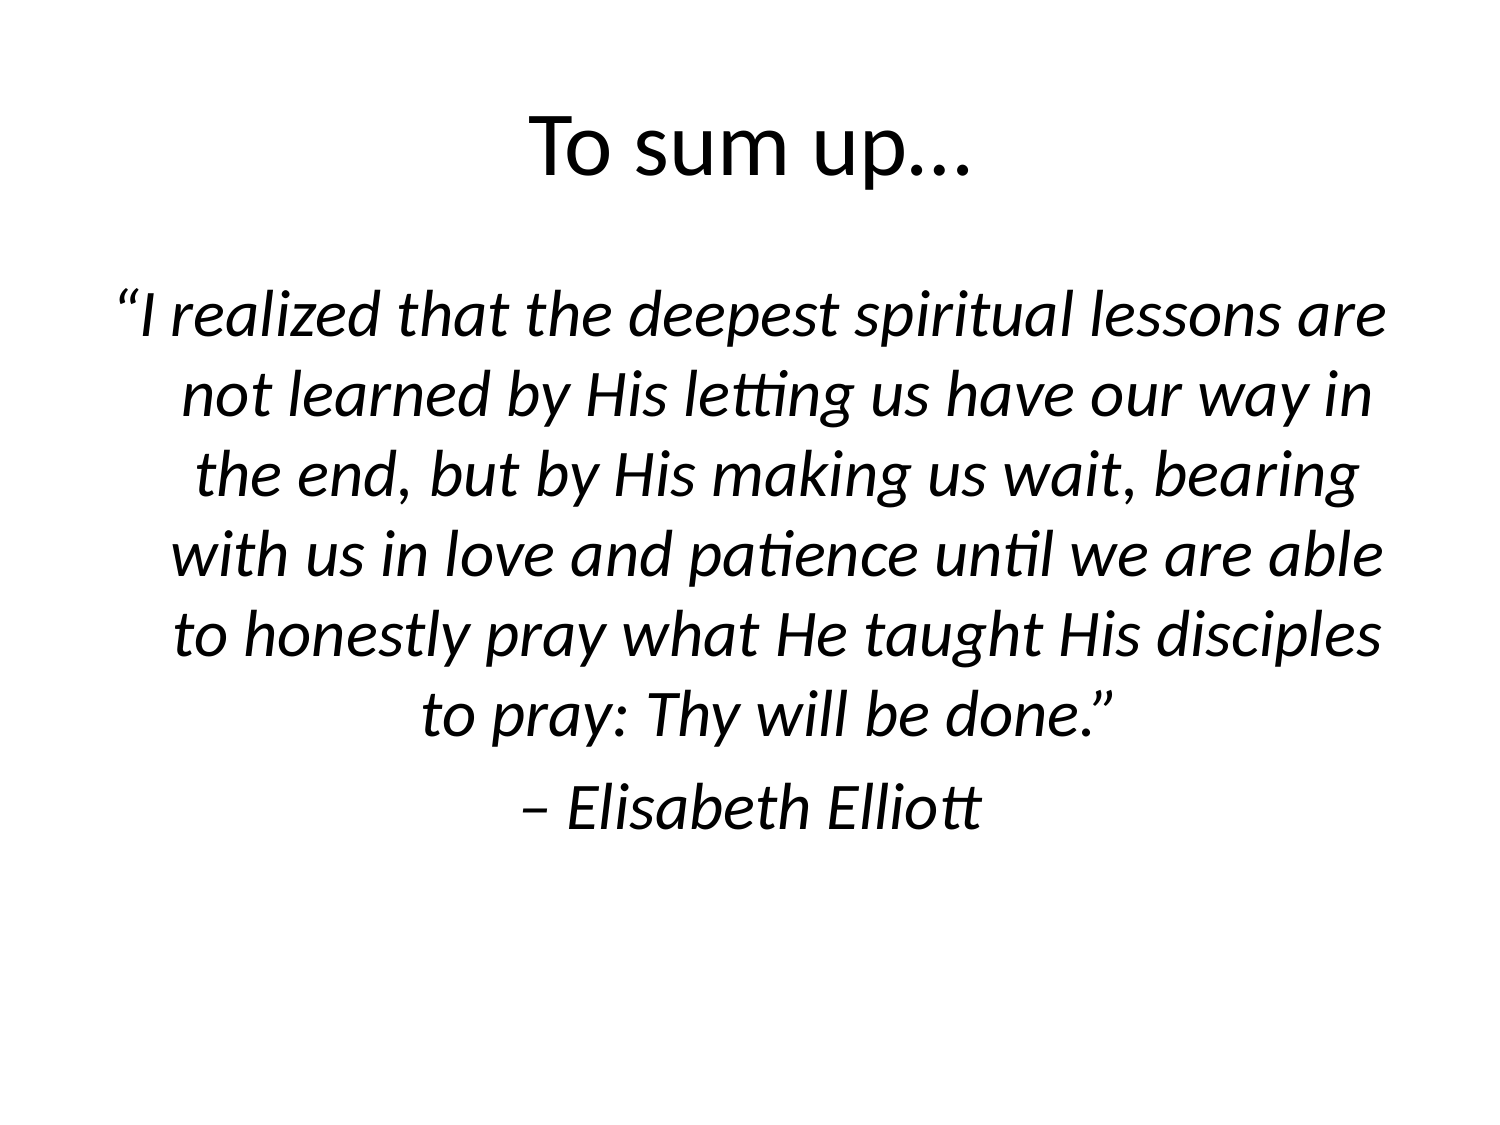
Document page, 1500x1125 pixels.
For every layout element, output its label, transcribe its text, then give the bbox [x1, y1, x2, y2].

list “I realized that the deepest spiritual lessons are not learned by His letting us have our way in the end, but by His making us wait, bearing with us in love and patience until we are able to honestly pray what He taught His disciples to pray: Thy will be done.” – Elisabeth Elliott [75, 262, 1425, 1005]
title To sum up… [75, 45, 1425, 233]
